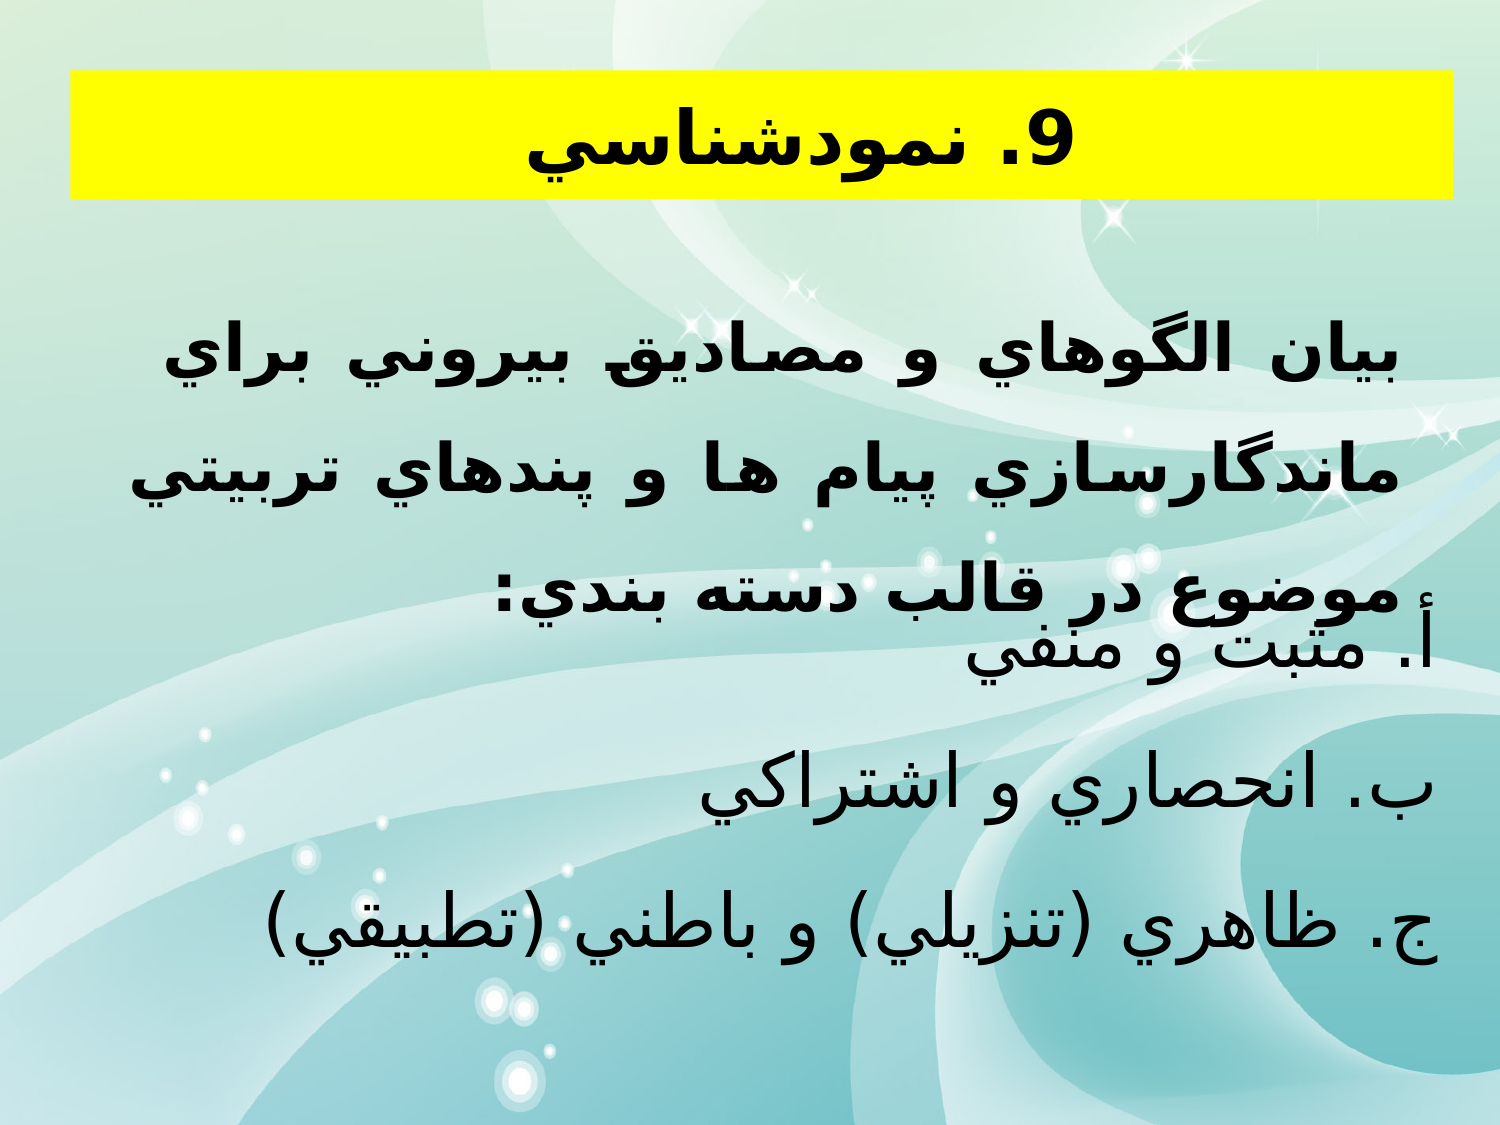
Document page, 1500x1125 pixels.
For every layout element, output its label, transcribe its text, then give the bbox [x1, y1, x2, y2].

text_box 9. نمودشناسي [68, 68, 1455, 201]
text_box ب. انحصاري و اشتراکي [0, 680, 1453, 820]
text_box أ. مثبت و منفي [0, 539, 1453, 680]
text_box ج. ظاهري (تنزيلي) و باطني (تطبيقي) [0, 820, 1453, 970]
text_box بيان الگوهاي و مصاديق بيروني براي ماندگارسازي پيام ها و پندهاي تربيتي موضوع در قالب دسته بندي: [105, 257, 1418, 539]
picture [0, 0, 1500, 1125]
